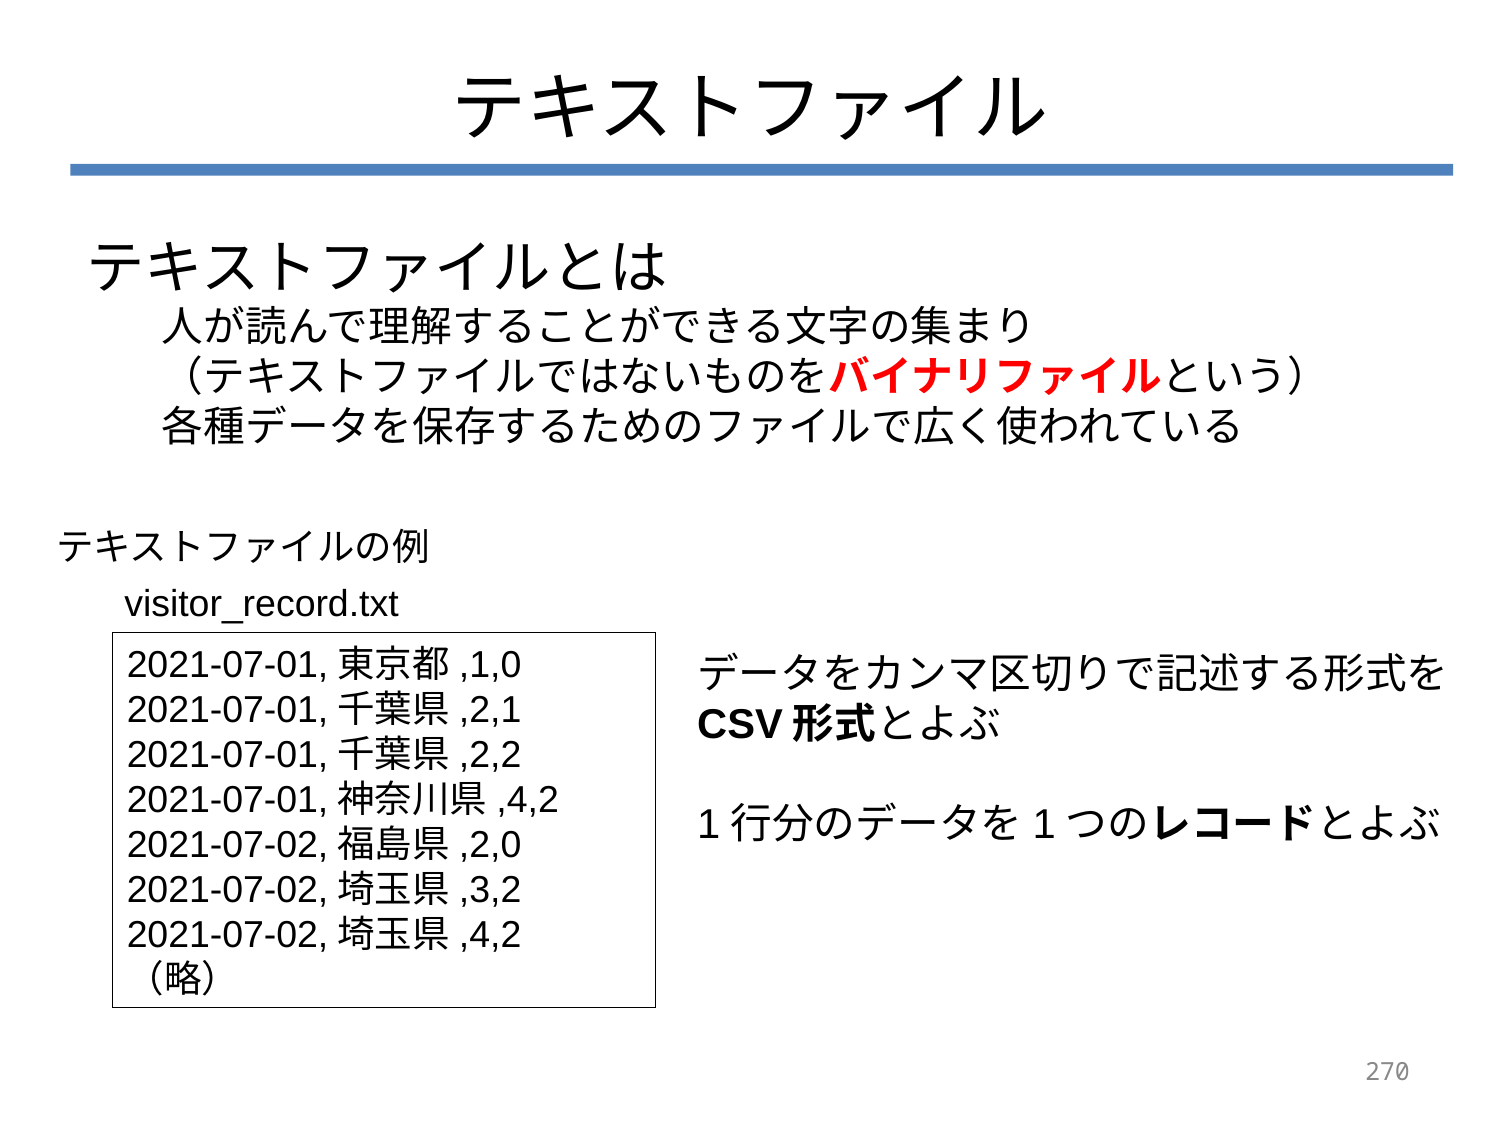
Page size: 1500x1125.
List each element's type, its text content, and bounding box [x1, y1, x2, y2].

text_box データをカンマ区切りで記述する形式を CSV形式とよぶ 1行分のデータを1つのレコードとよぶ [682, 639, 1464, 855]
text_box 2021-07-01,東京都,1,0 2021-07-01,千葉県,2,1 2021-07-01,千葉県,2,2 2021-07-01,神奈川県,4,2 2021-07-02,福島県,2,0 2021-07-02,埼玉県,3,2 2021-07-02,埼玉県,4,2 （略） [112, 632, 656, 1008]
slide_number 270 [1074, 1042, 1425, 1103]
text_box テキストファイルの例 [41, 515, 445, 576]
text_box テキストファイルとは 人が読んで理解することができる文字の集まり （テキストファイルではないものをバイナリファイルという） 各種データを保存するためのファイルで広く使われている [72, 222, 1344, 458]
text_box visitor_record.txt [109, 576, 415, 632]
title テキストファイル [75, 45, 1425, 164]
